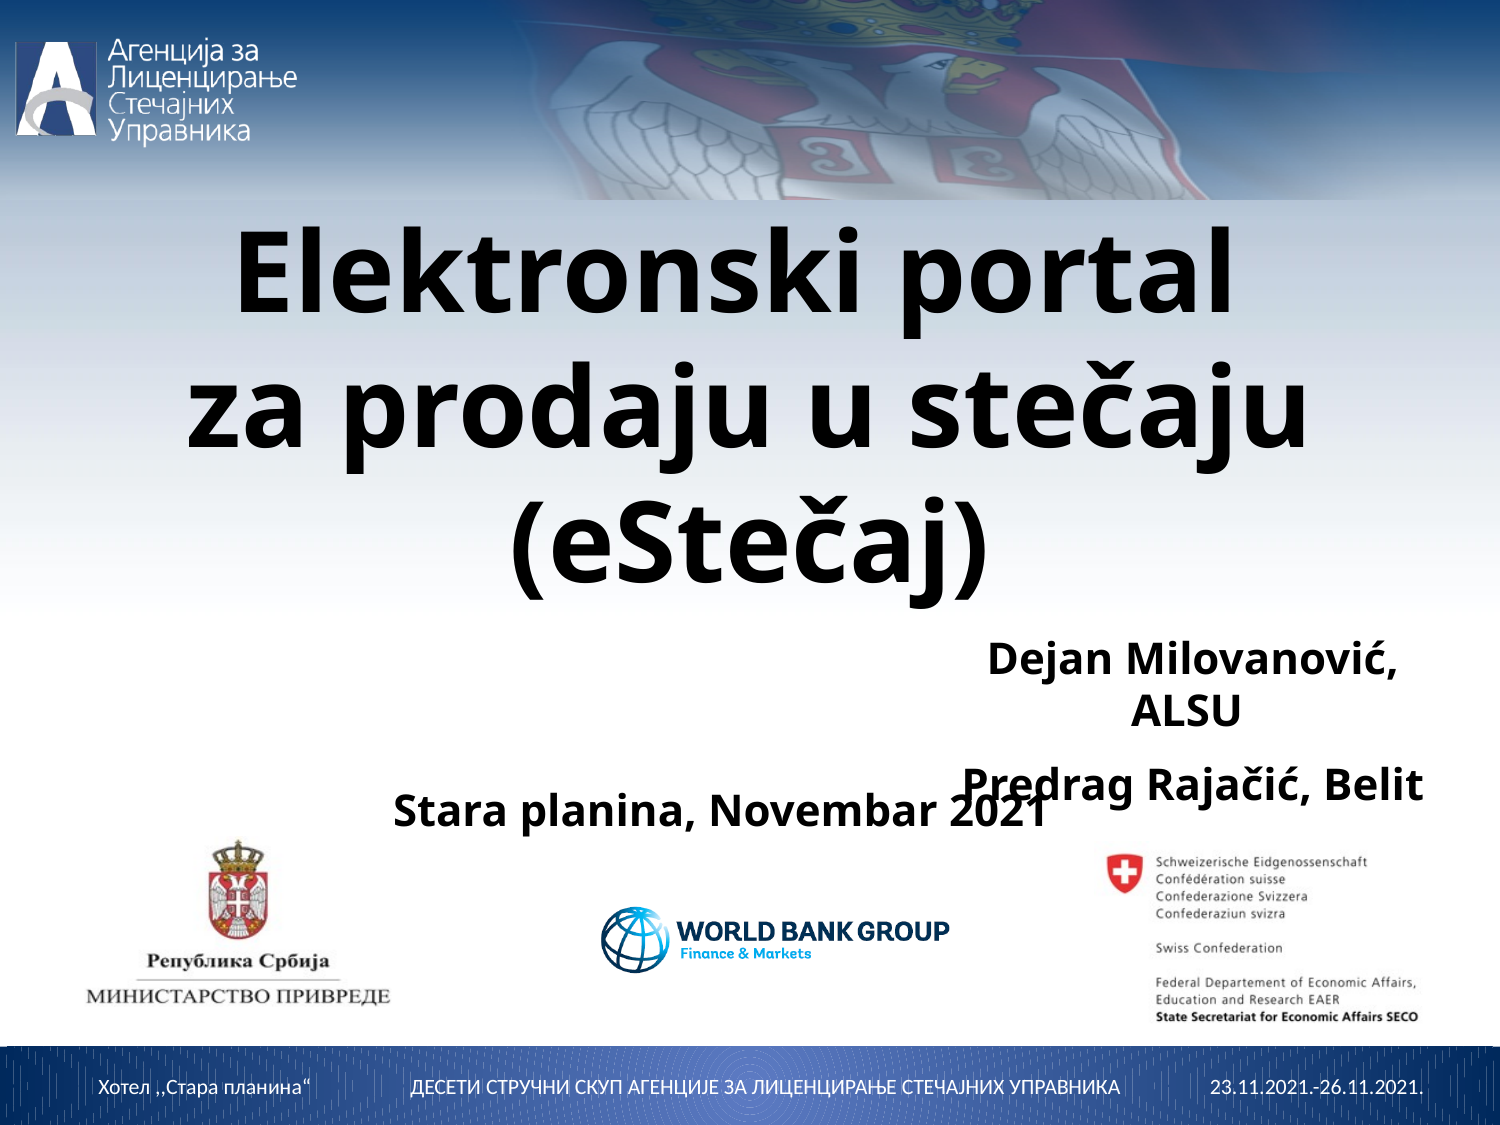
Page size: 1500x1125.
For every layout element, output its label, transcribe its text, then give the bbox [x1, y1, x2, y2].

picture [0, 0, 1500, 1045]
text_box Хотел ,,Стара планина“ ДЕСЕТИ СТРУЧНИ СКУП АГЕНЦИЈЕ ЗА ЛИЦЕНЦИРАЊЕ СТЕЧАЈНИХ УПРАВНИКА 23.11.2021.-26.11.2021. [0, 1045, 1500, 1125]
text_box Stara planina, Novembar 2021 [378, 775, 1065, 843]
text_box Dejan Milovanović, ALSU Predrag Rajačić, Belit [938, 623, 1447, 817]
text_box [145, 612, 1421, 748]
text_box Elektronski portal za prodaju u stečaju (eStečaj) [69, 192, 1431, 612]
